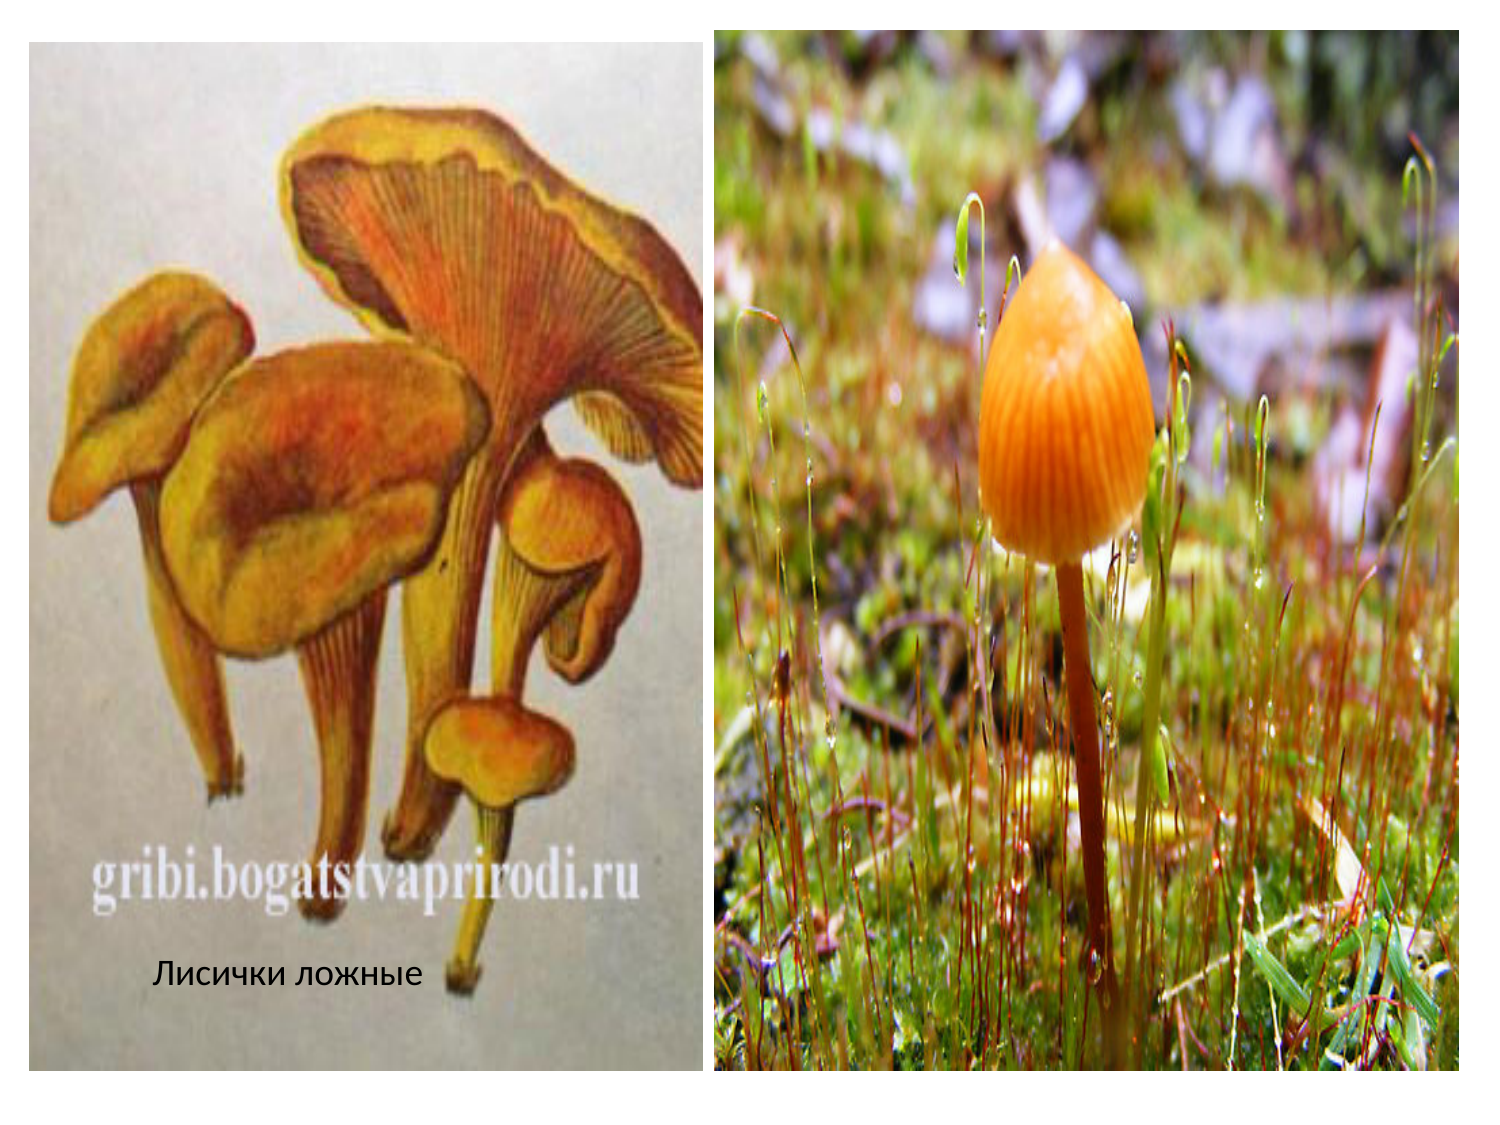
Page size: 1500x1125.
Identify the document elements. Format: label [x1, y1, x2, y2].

list [714, 30, 1459, 1071]
picture [29, 42, 703, 1071]
